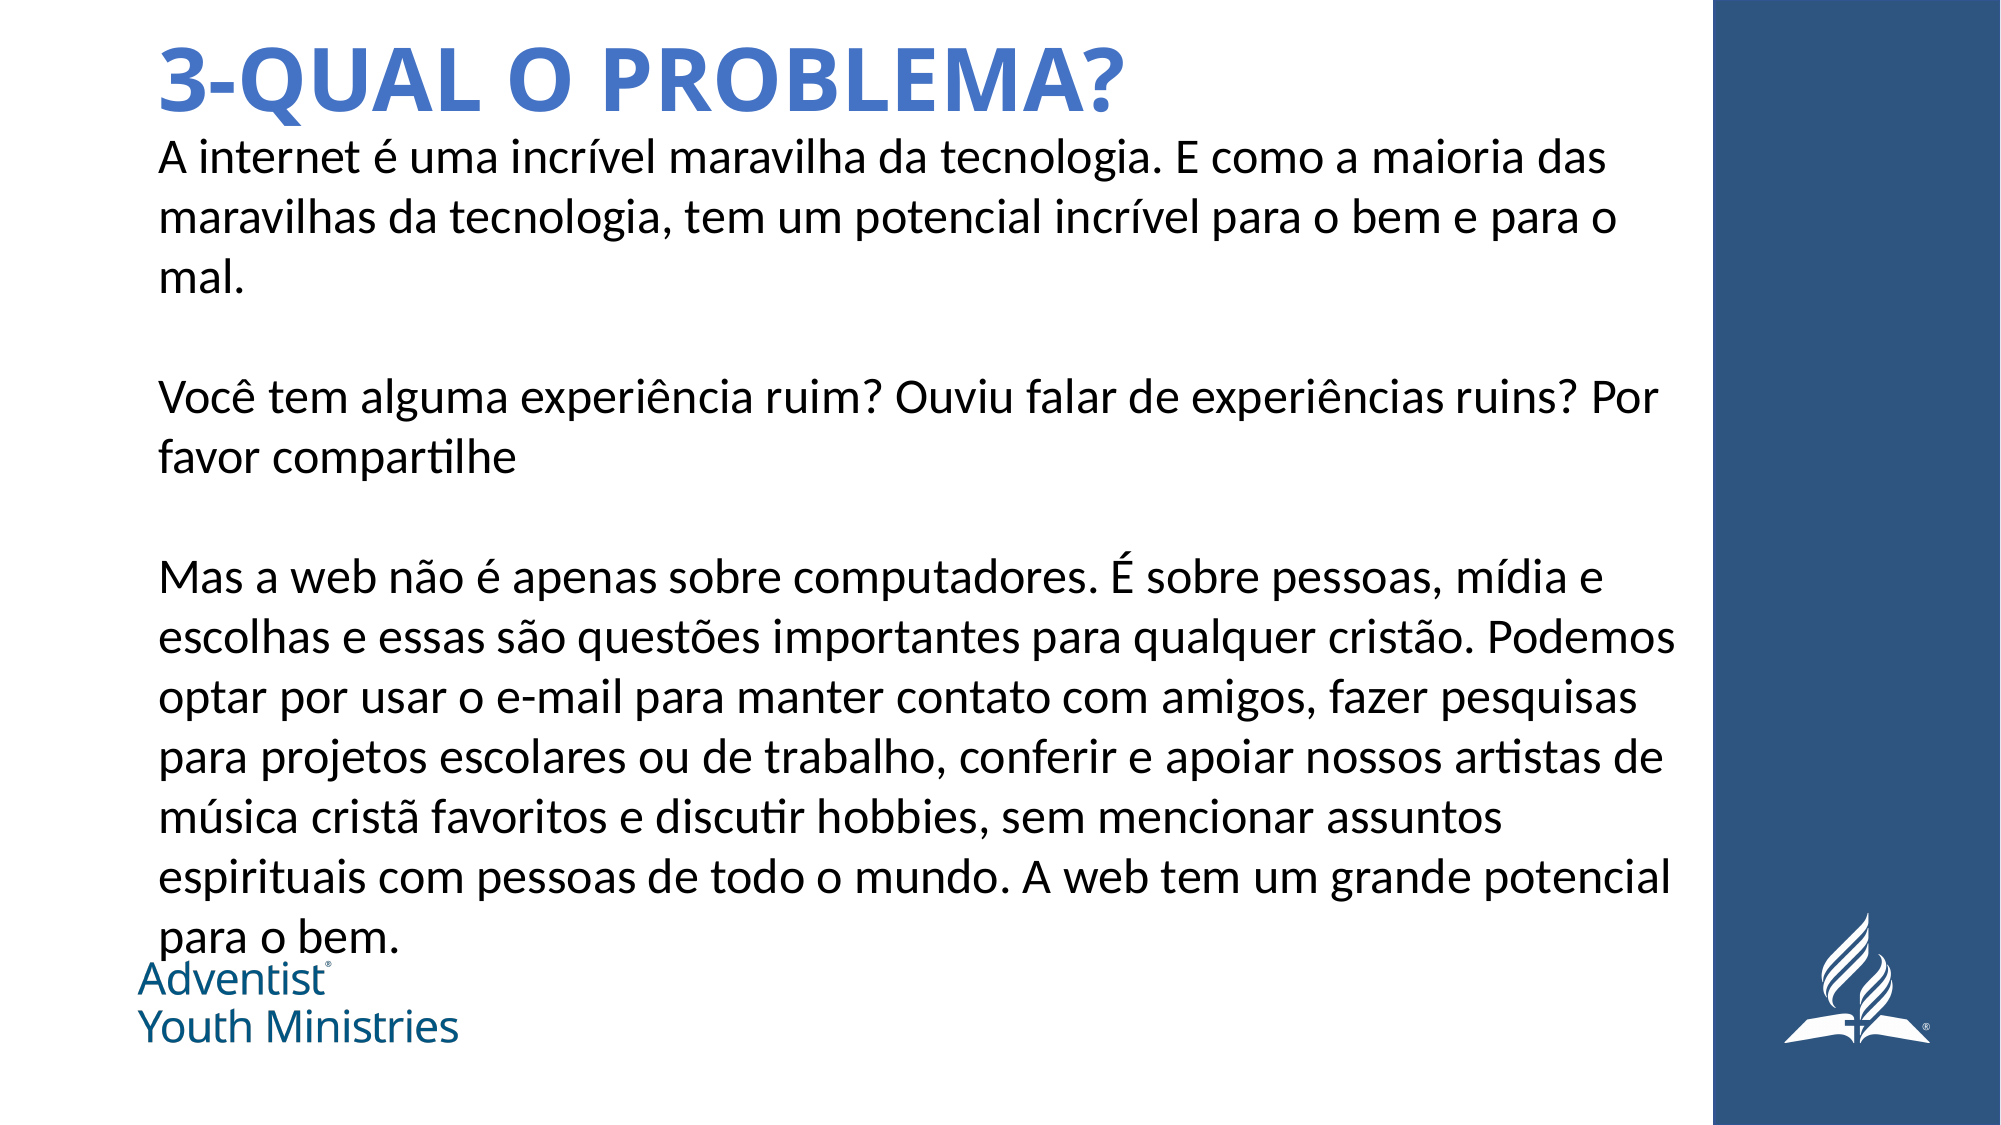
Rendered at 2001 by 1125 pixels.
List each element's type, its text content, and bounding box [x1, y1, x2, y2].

picture [123, 943, 489, 1064]
picture [198, 971, 210, 987]
text_box A internet é uma incrível maravilha da tecnologia. E como a maioria das maravilhas da tecnologia, tem um potencial incrível para o bem e para o mal. Você tem alguma experiência ruim? Ouviu falar de experiências ruins? Por favor compartilhe Mas a web não é apenas sobre computadores. É sobre pessoas, mídia e escolhas e essas são questões importantes para qualquer cristão. Podemos optar por usar o e-mail para manter contato com amigos, fazer pesquisas para projetos escolares ou de trabalho, conferir e apoiar nossos artistas de música cristã favoritos e discutir hobbies, sem mencionar assuntos espirituais com pessoas de todo o mundo. A web tem um grande potencial para o bem. [143, 116, 1702, 971]
title 3-QUAL O PROBLEMA? [143, 27, 1645, 116]
picture [173, 974, 185, 991]
picture [222, 974, 232, 980]
picture [1771, 892, 1943, 1064]
picture [148, 971, 156, 980]
